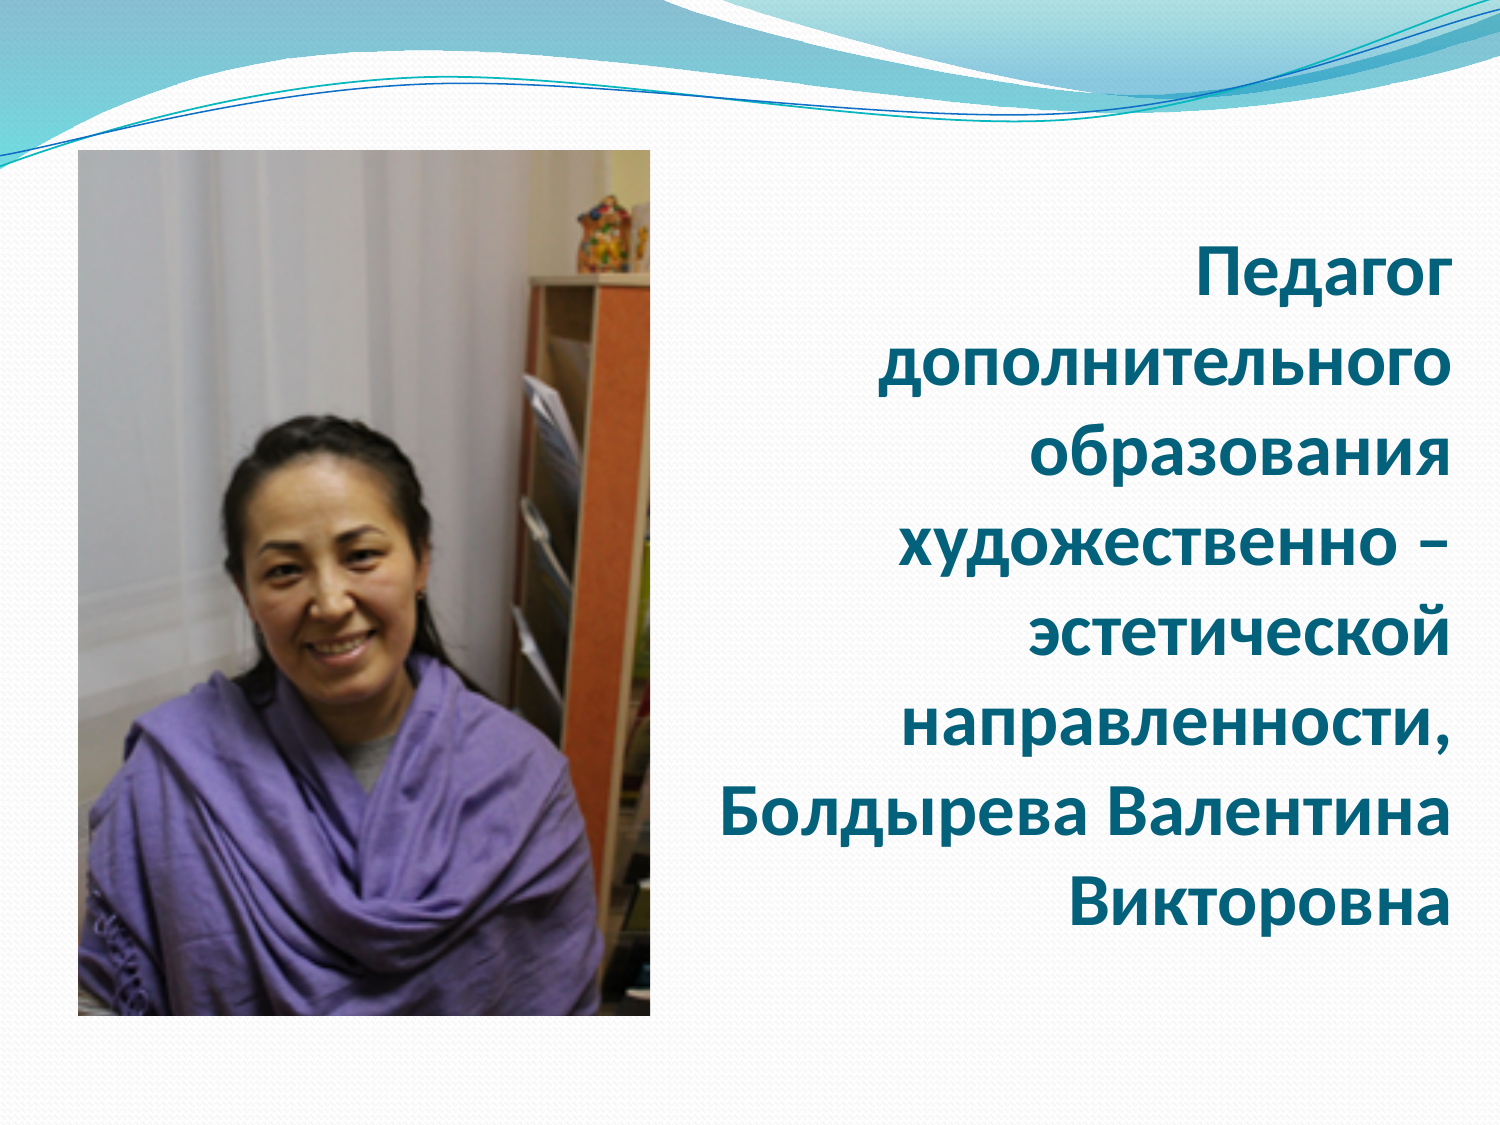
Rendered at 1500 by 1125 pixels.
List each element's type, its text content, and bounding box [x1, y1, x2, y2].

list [76, 148, 651, 1016]
title Педагог дополнительного образования художественно – эстетической направленности, Болдырева Валентина Викторовна [714, 115, 1454, 941]
